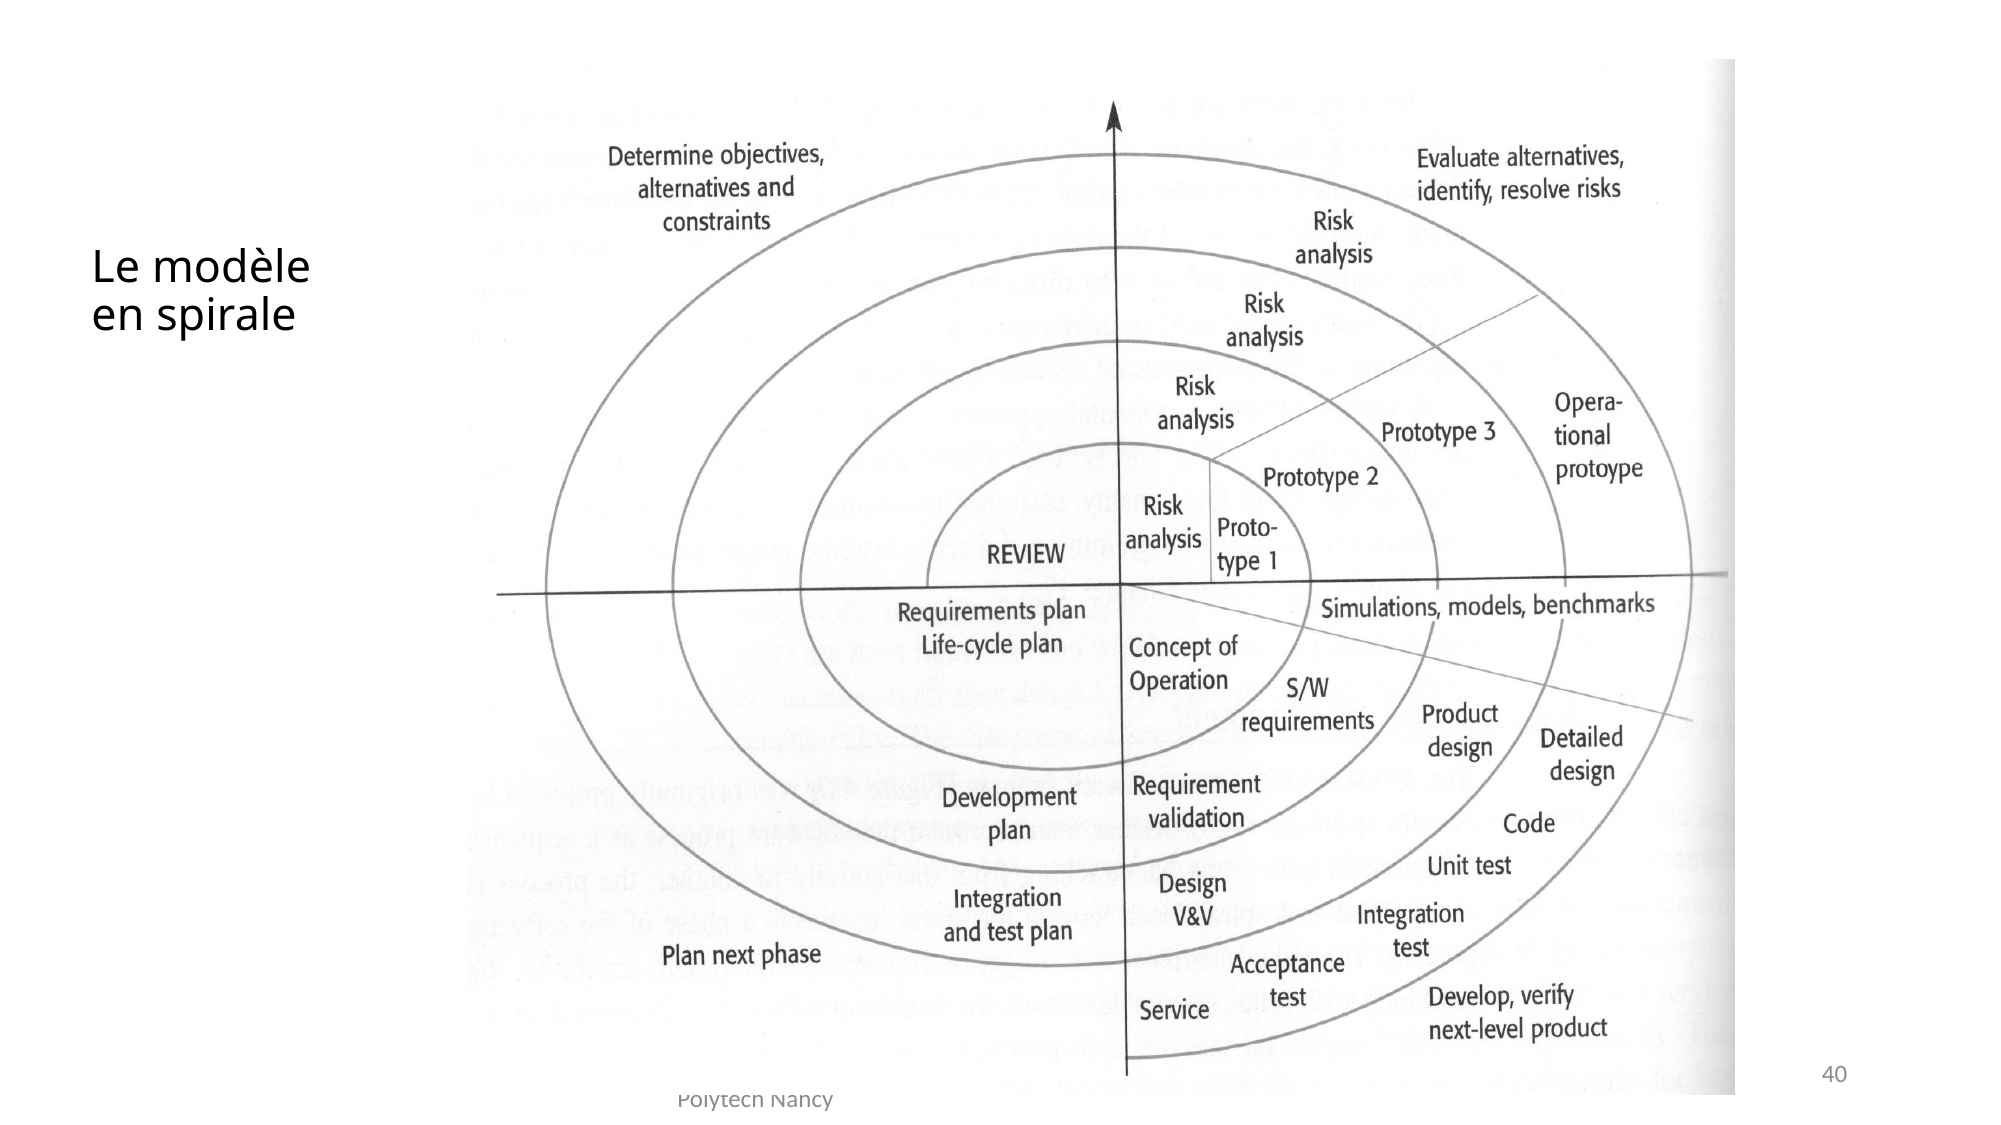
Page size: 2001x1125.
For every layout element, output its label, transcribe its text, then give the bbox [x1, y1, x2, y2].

footer claude.godart@loria.fr Polytech Nancy [662, 1095, 1338, 1103]
picture [467, 59, 1735, 1095]
title Le modèle en spirale [76, 235, 467, 349]
slide_number 40 [1412, 1042, 1863, 1103]
